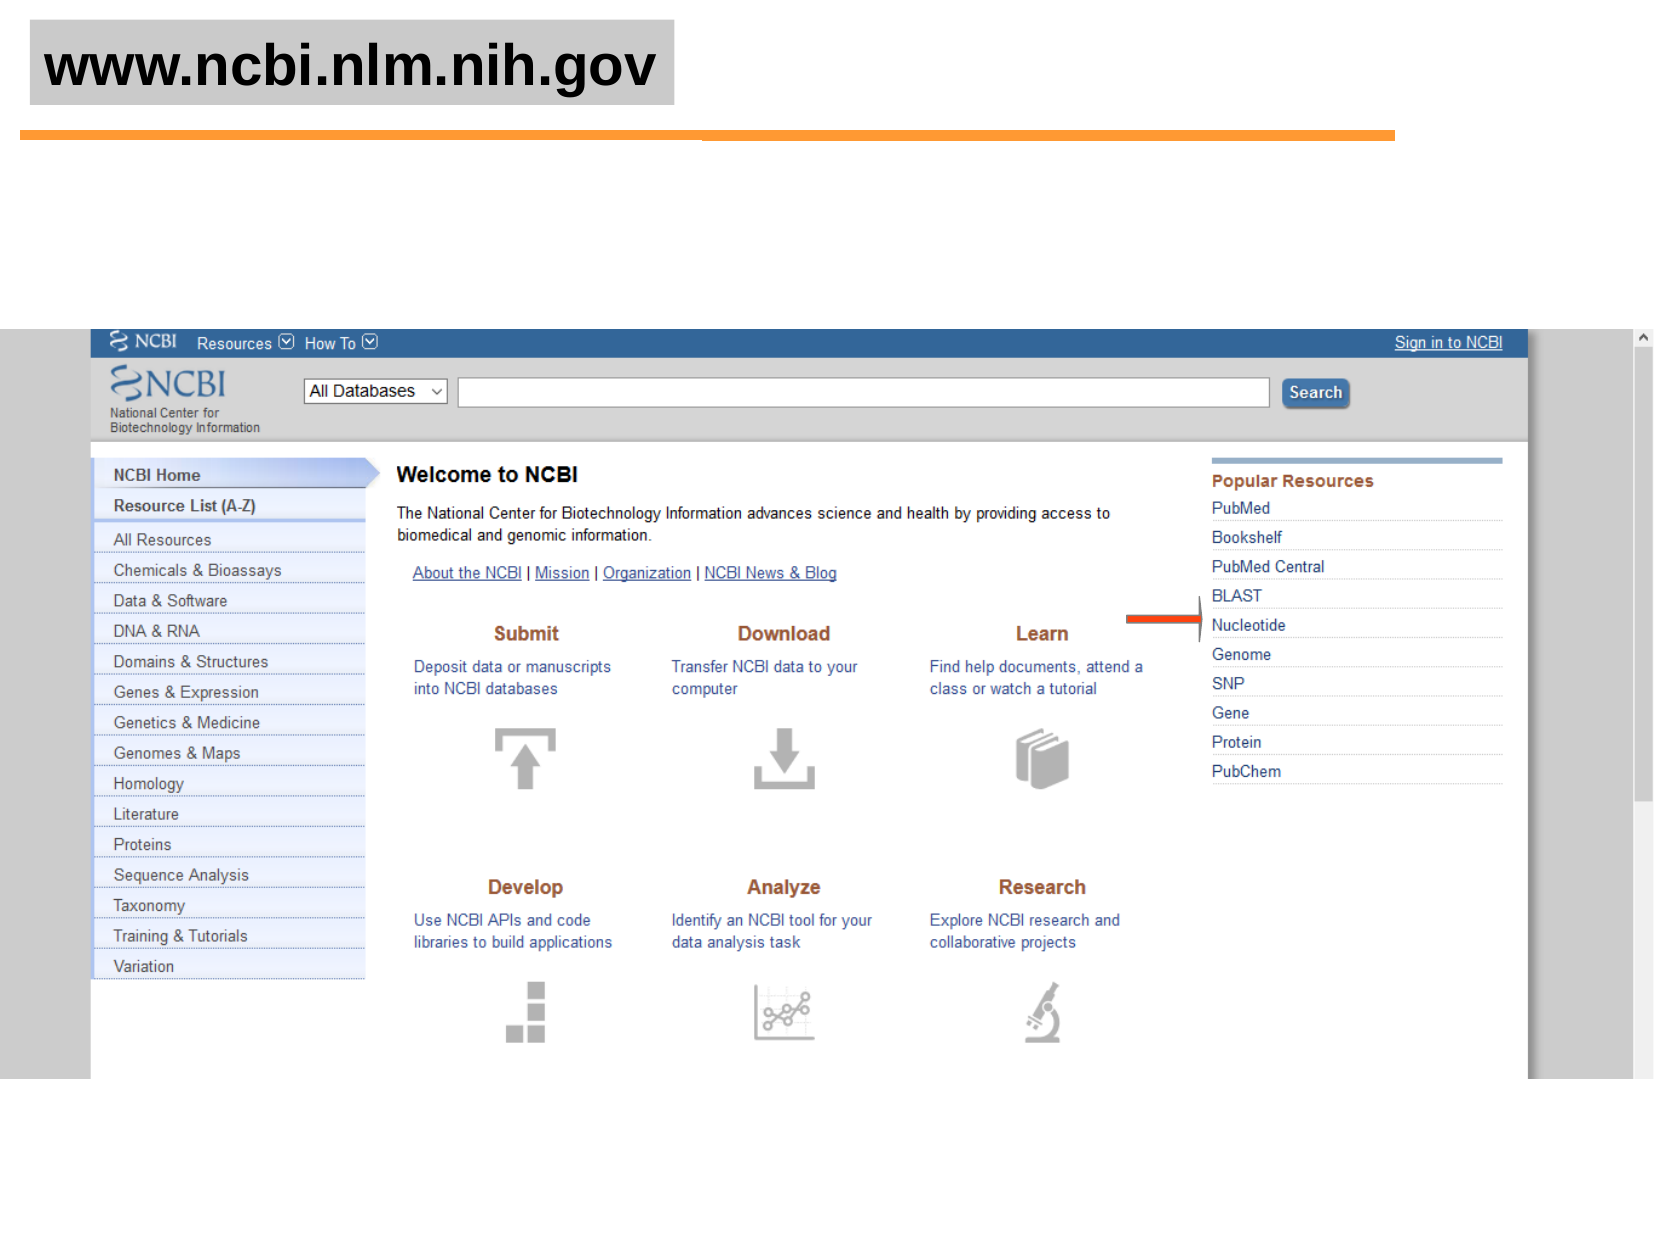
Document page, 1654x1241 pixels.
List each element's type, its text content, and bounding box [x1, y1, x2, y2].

text_box www.ncbi.nlm.nih.gov [29, 19, 675, 105]
picture [0, 329, 1654, 1079]
